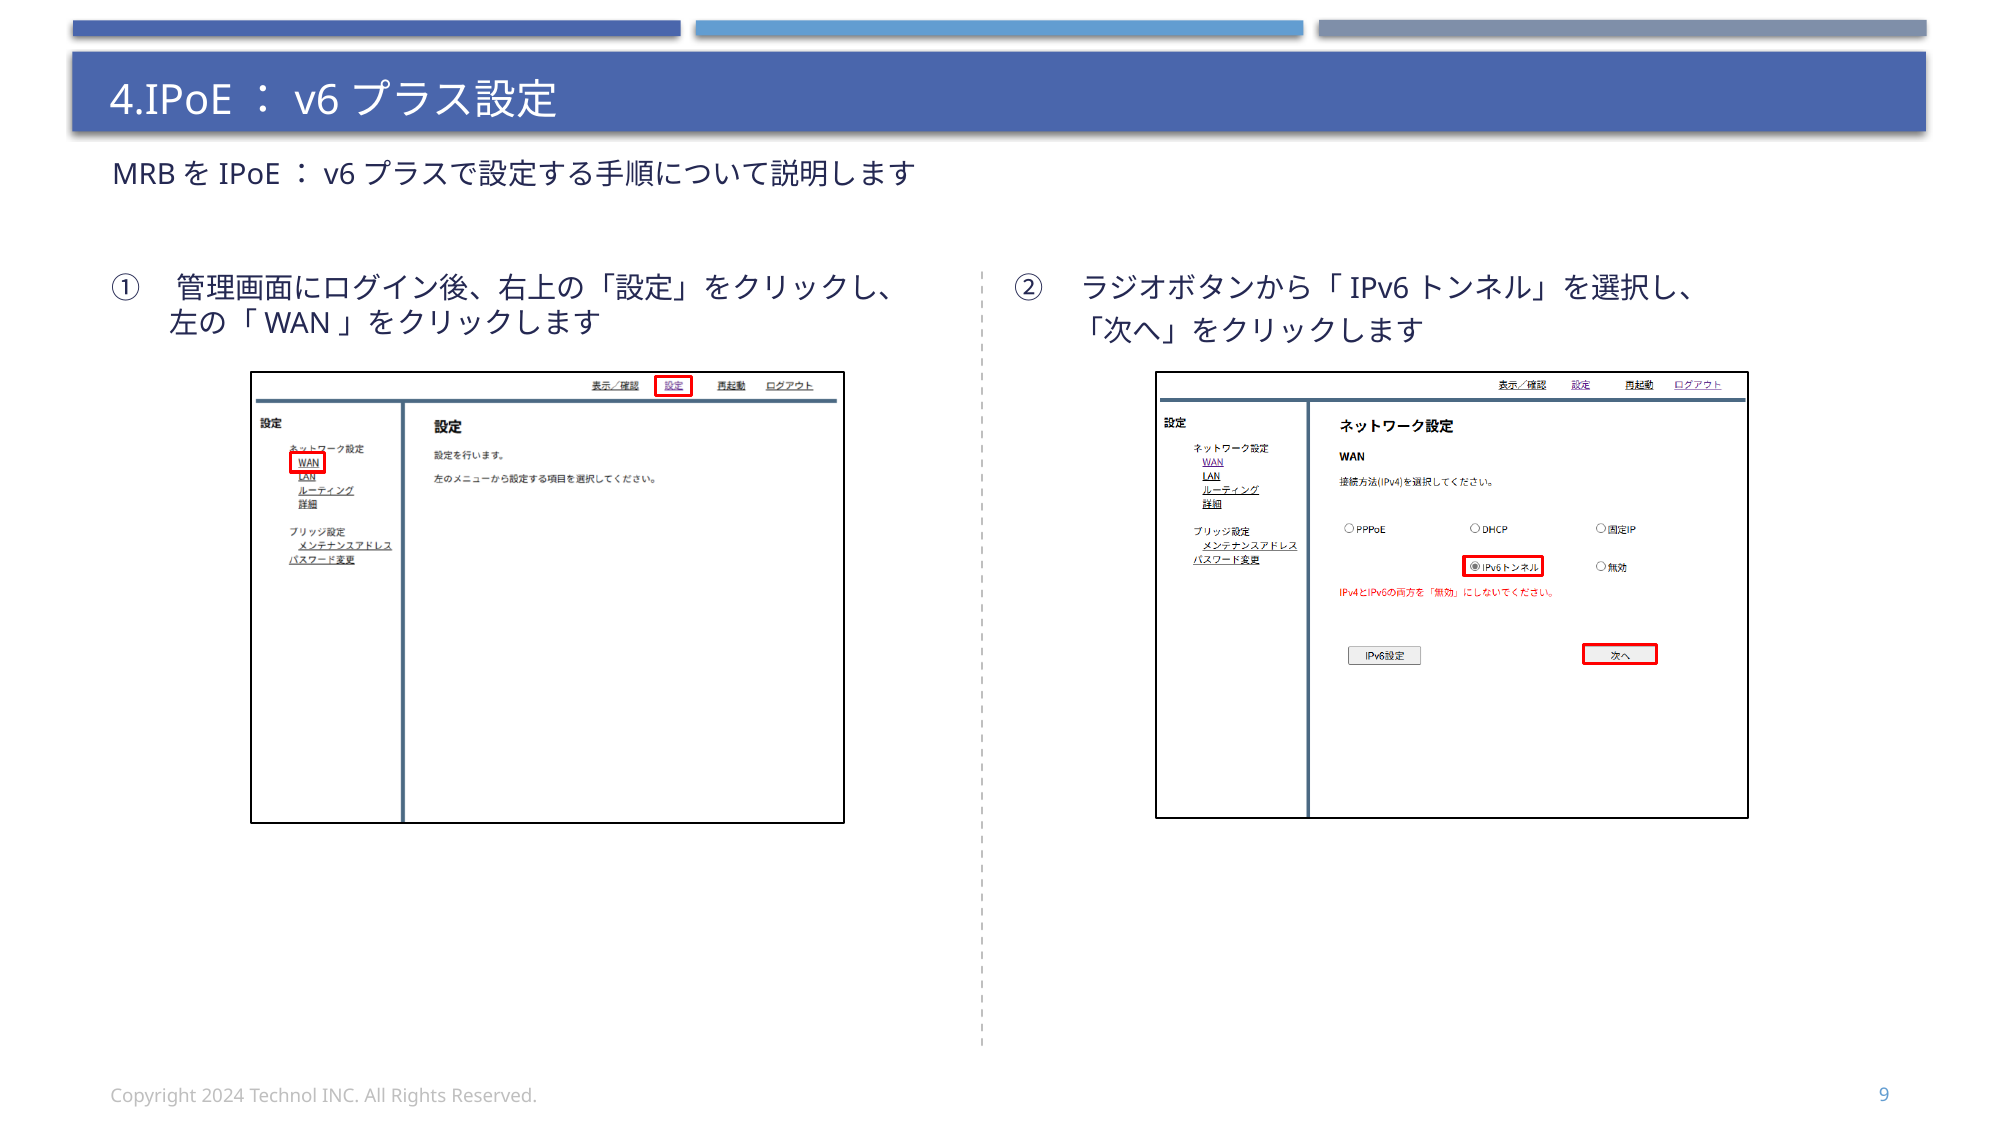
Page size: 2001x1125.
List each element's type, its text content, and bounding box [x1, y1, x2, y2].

list ① 管理画面にログイン後、右上の「設定」をクリックし、 左の「WAN」をクリックします [96, 261, 999, 1065]
picture [251, 372, 844, 823]
title 4.IPoE：v6プラス設定 [94, 70, 1904, 131]
list MRBをIPoE：v6プラスで設定する手順について説明します [97, 147, 1906, 253]
picture [1156, 372, 1748, 818]
list ② ラジオボタンから「IPv6トンネル」を選択し、 「次へ」をクリックします [999, 261, 1904, 1066]
slide_number 9 [1732, 1066, 1905, 1125]
footer Copyright 2024 Technol INC. All Rights Reserved. [95, 1065, 1230, 1125]
